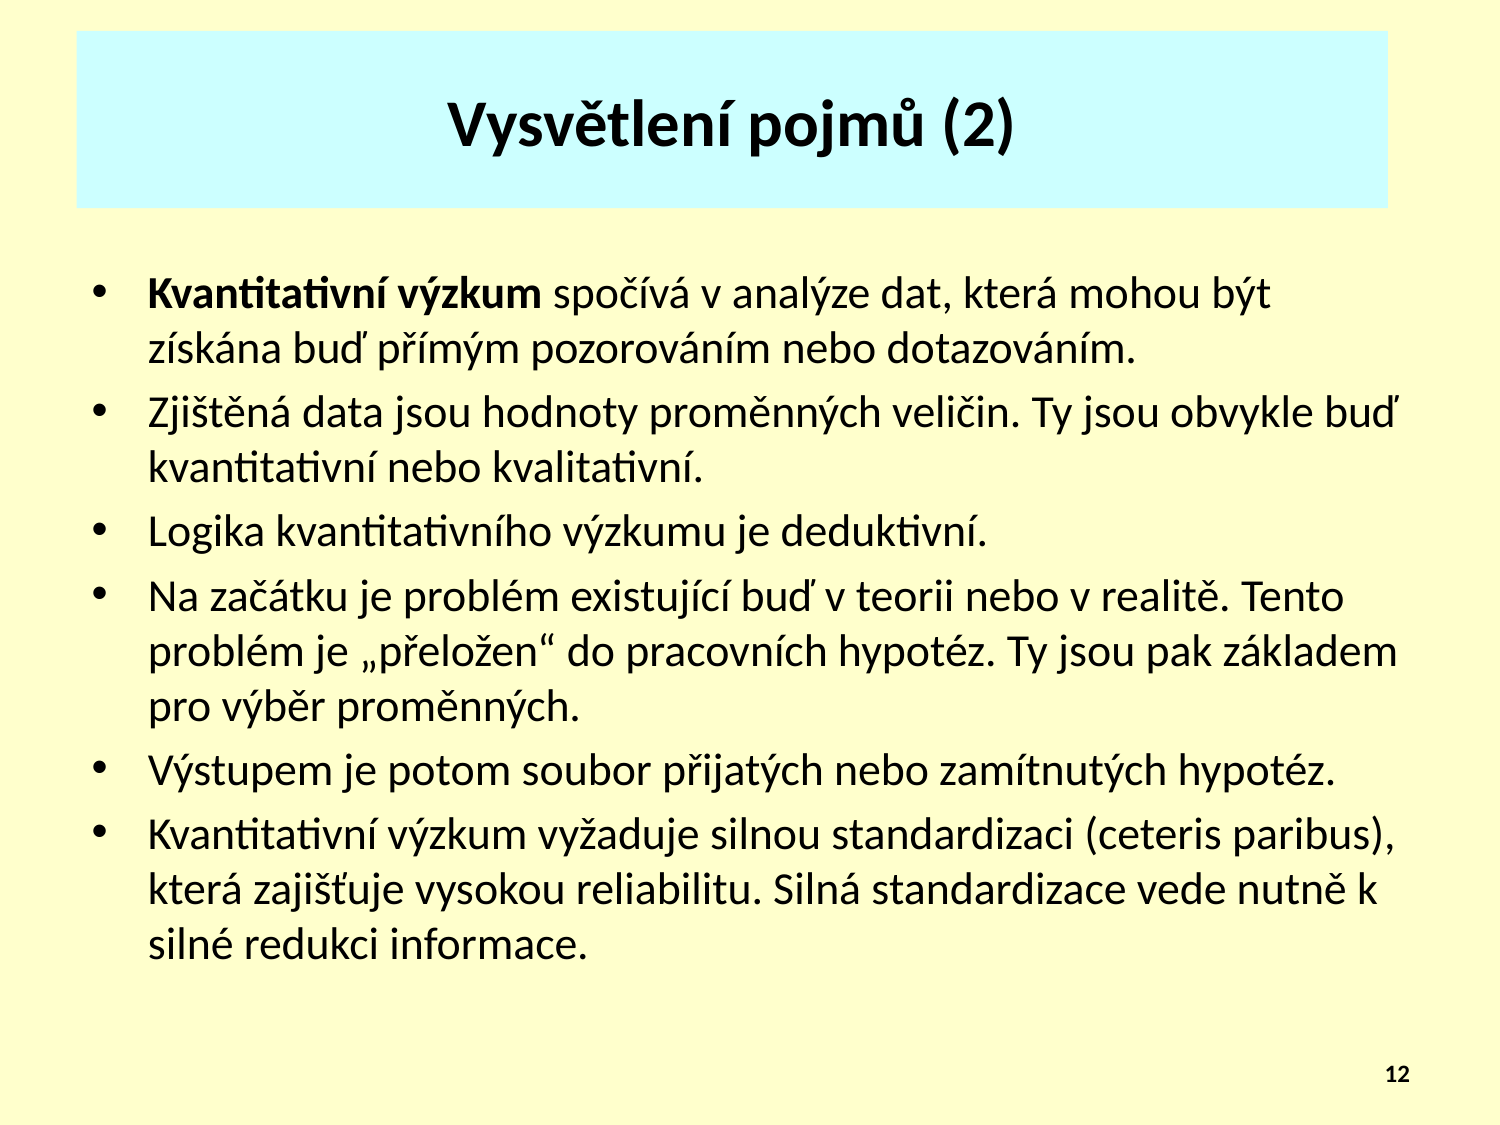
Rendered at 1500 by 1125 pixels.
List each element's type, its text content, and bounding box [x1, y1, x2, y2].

list Kvantitativní výzkum spočívá v analýze dat, která mohou být získána buď přímým pozorováním nebo dotazováním. Zjištěná data jsou hodnoty proměnných veličin. Ty jsou obvykle buď kvantitativní nebo kvalitativní. Logika kvantitativního výzkumu je deduktivní. Na začátku je problém existující buď v teorii nebo v realitě. Tento problém je „přeložen“ do pracovních hypotéz. Ty jsou pak základem pro výběr proměnných. Výstupem je potom soubor přijatých nebo zamítnutých hypotéz. Kvantitativní výzkum vyžaduje silnou standardizaci (ceteris paribus), která zajišťuje vysokou reliabilitu. Silná standardizace vede nutně k silné redukci informace. [76, 255, 1425, 1071]
title Vysvětlení pojmů (2) [76, 30, 1388, 209]
slide_number 12 [1074, 1042, 1425, 1103]
